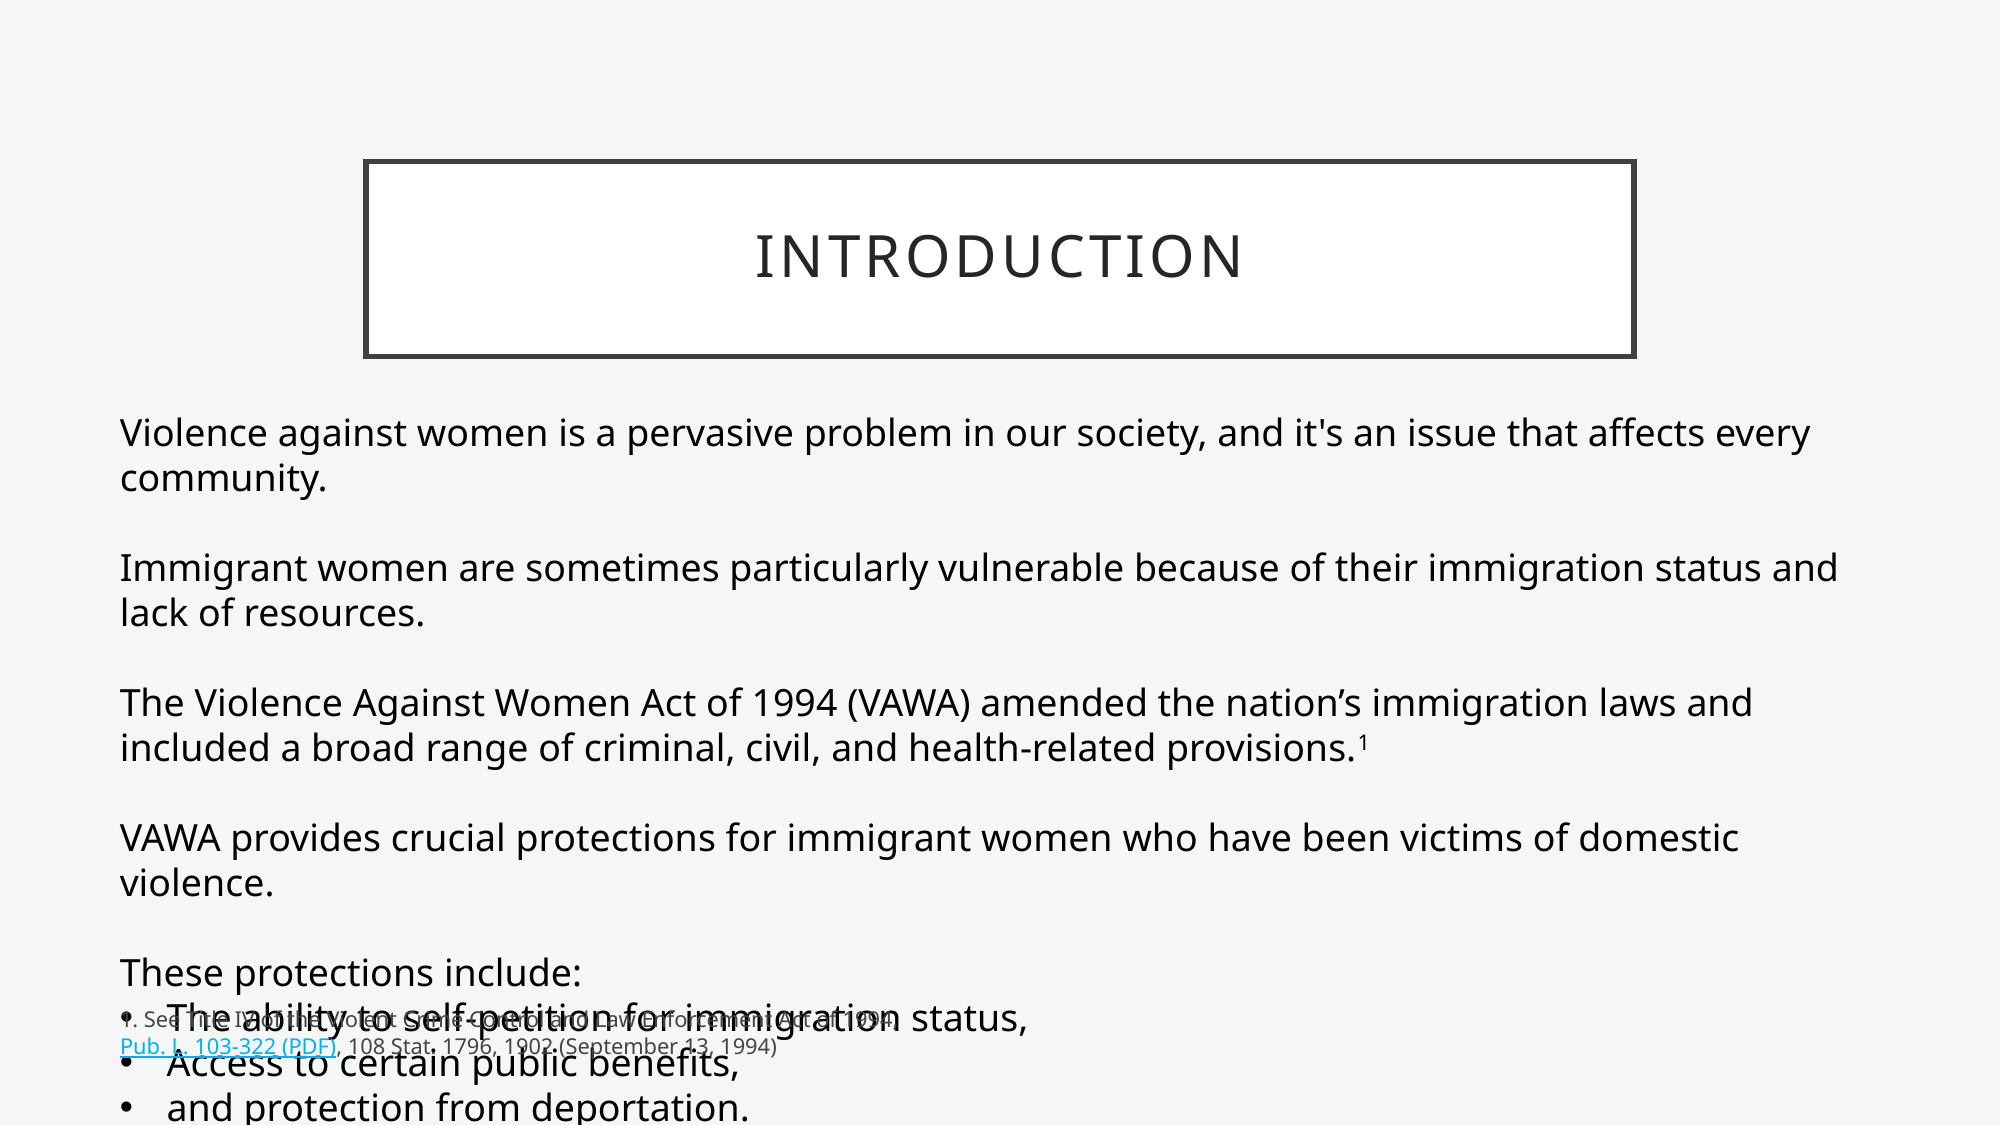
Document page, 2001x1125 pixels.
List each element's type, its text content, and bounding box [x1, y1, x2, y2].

title INTRODUCTION [363, 159, 1637, 356]
footer 1. See Title IV of the Violent Crime Control and Law Enforcement Act of 1994, Pub. L. 103-322 (PDF), 108 Stat. 1796, 1902 (September 13, 1994) [105, 1007, 1074, 1061]
text_box Violence against women is a pervasive problem in our society, and it's an issue that affects every community. Immigrant women are sometimes particularly vulnerable because of their immigration status and lack of resources. The Violence Against Women Act of 1994 (VAWA) amended the nation’s immigration laws and included a broad range of criminal, civil, and health-related provisions.1 VAWA provides crucial protections for immigrant women who have been victims of domestic violence. These protections include: The ability to self-petition for immigration status, Access to certain public benefits, and protection from deportation. [105, 356, 1895, 1125]
